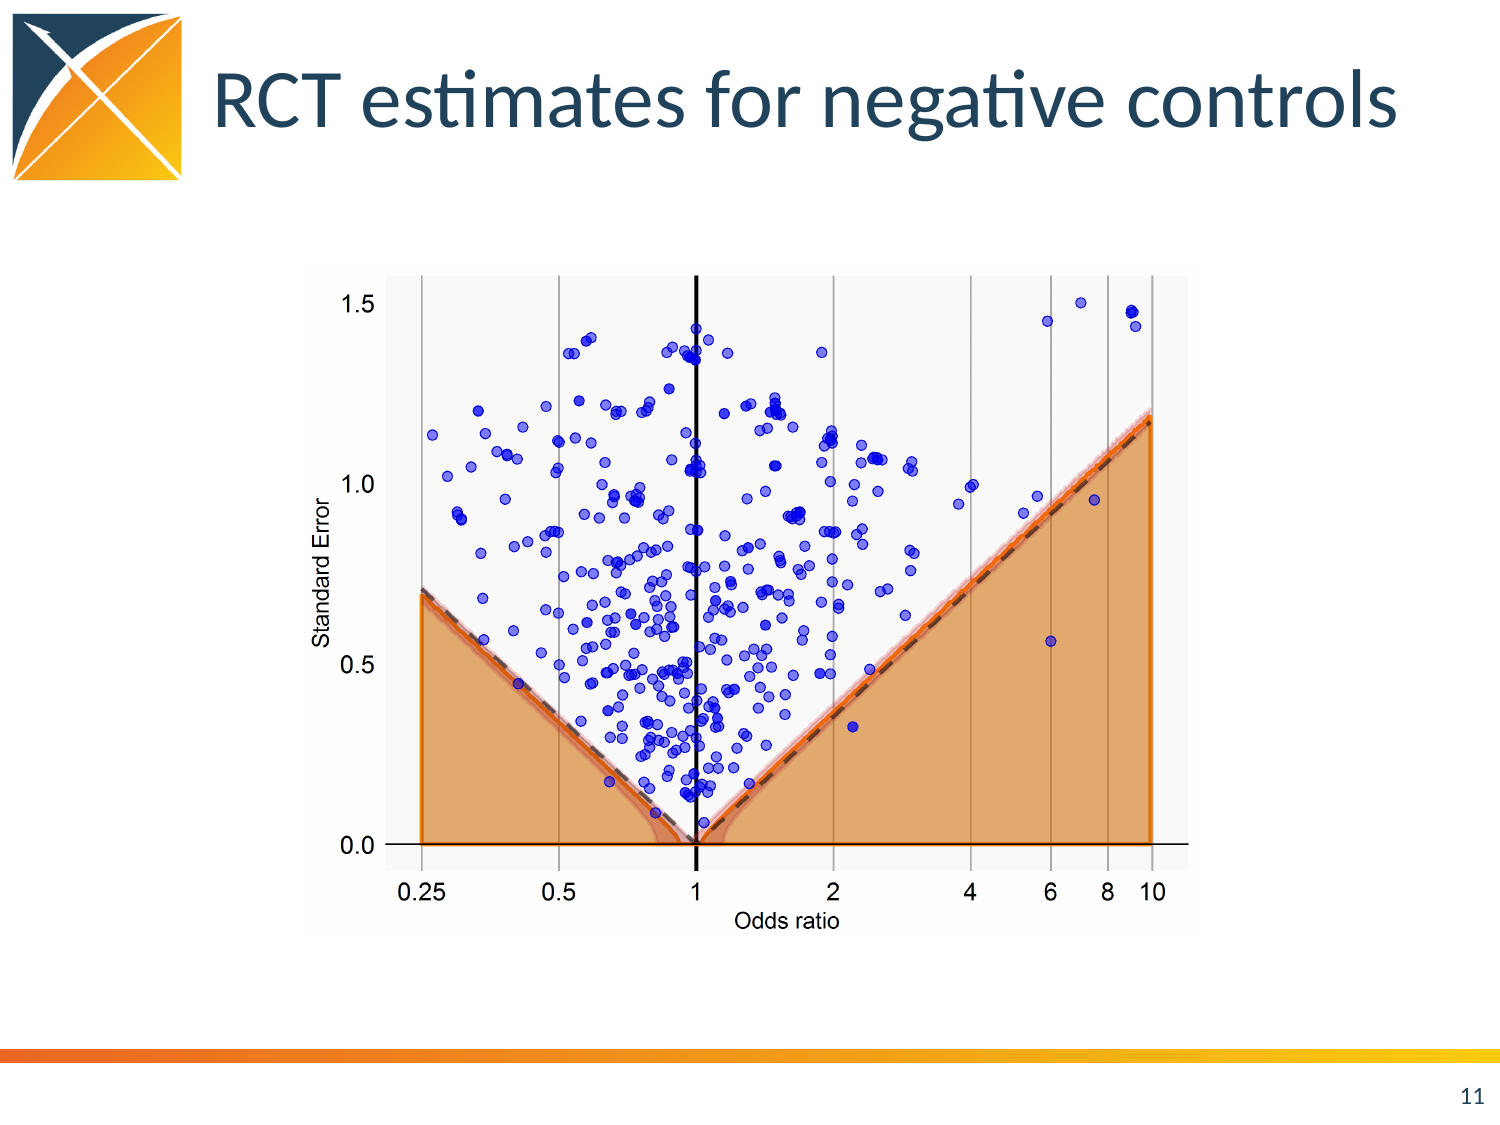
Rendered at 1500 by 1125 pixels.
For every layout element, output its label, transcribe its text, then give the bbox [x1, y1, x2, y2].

slide_number 11 [1149, 1065, 1500, 1125]
picture [0, 0, 206, 200]
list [299, 264, 1201, 941]
title RCT estimates for negative controls [187, 24, 1425, 163]
